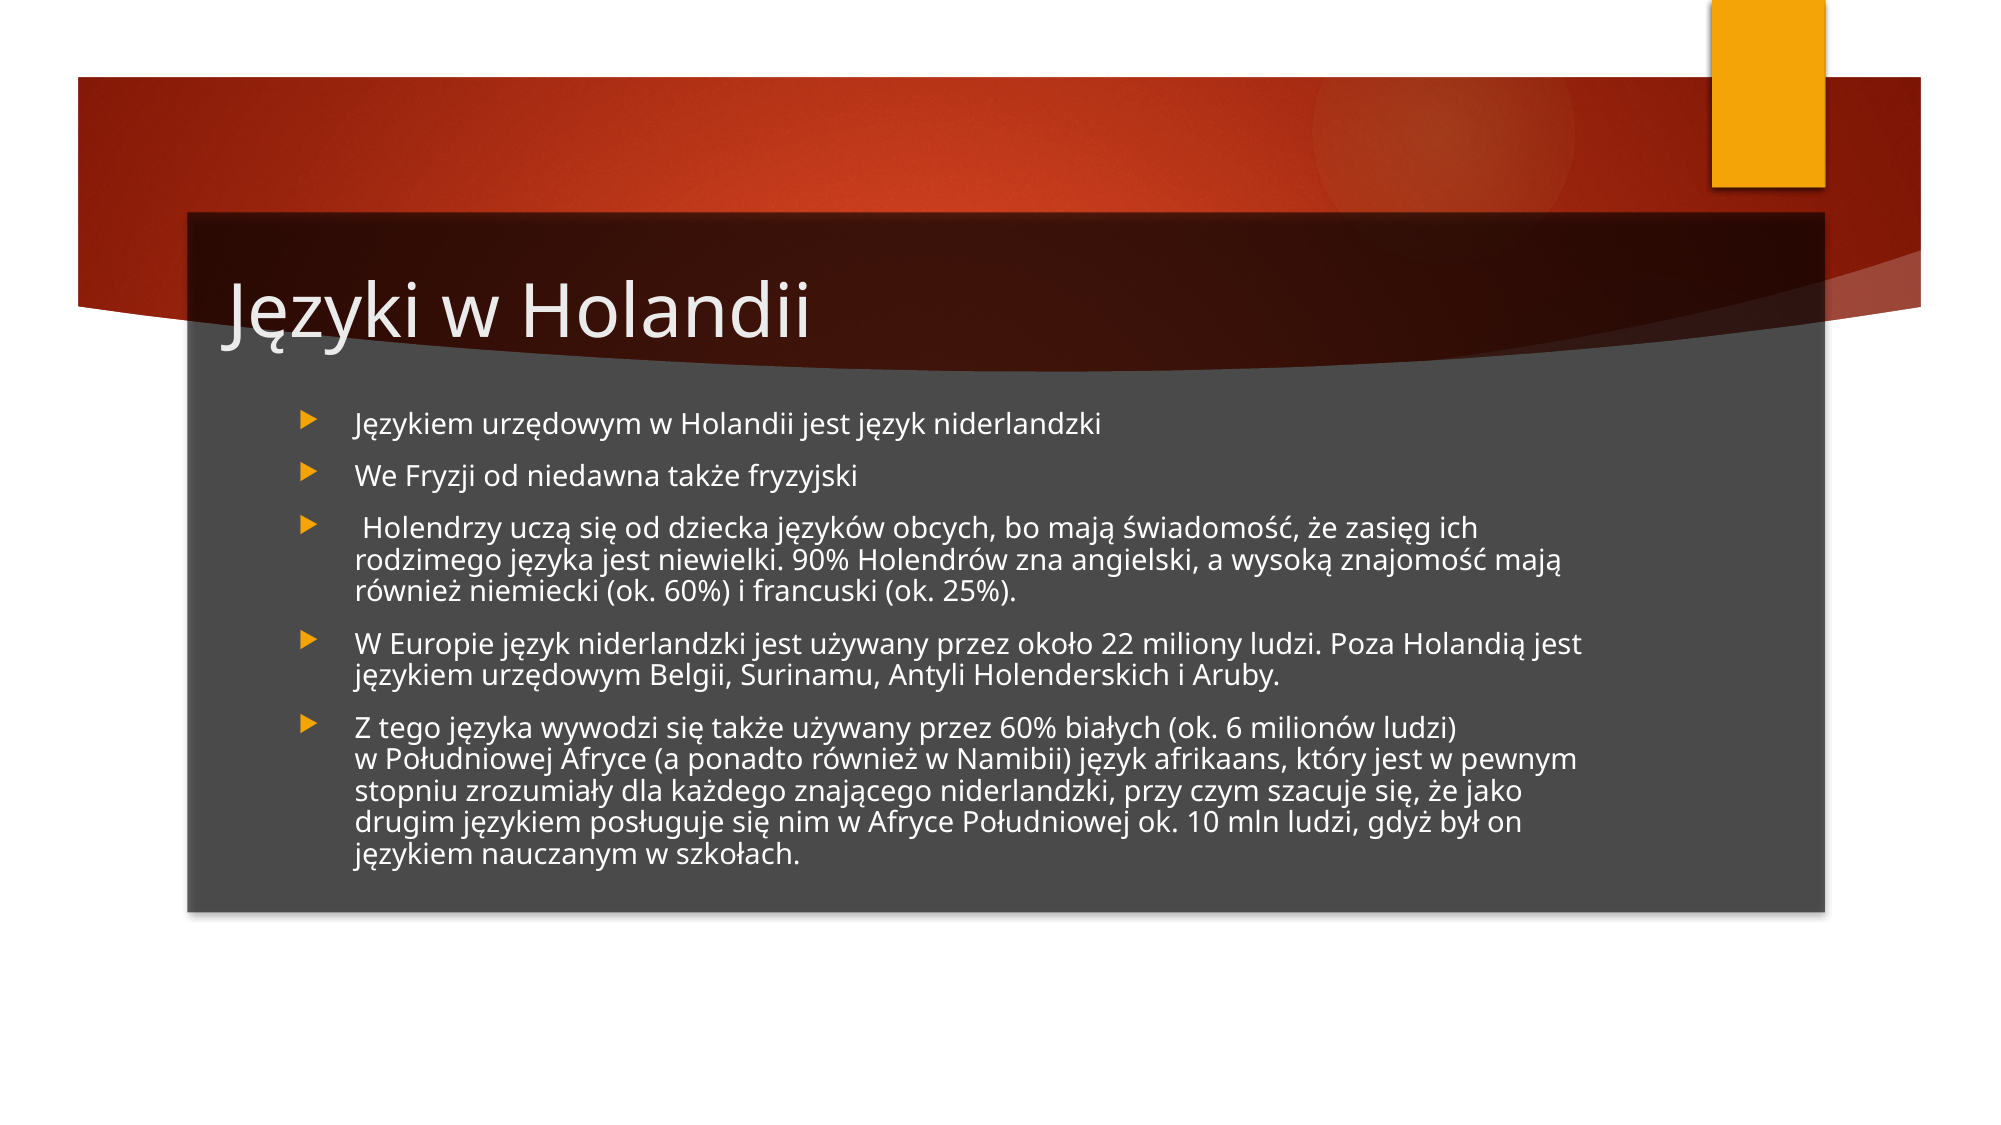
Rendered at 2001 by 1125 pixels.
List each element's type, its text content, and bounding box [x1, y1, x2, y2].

text_box [187, 212, 1826, 913]
text_box [1711, 0, 1825, 188]
title Języki w Holandii [212, 237, 1627, 378]
list Językiem urzędowym w Holandii jest język niderlandzki We Fryzji od niedawna także fryzyjski Holendrzy uczą się od dziecka języków obcych, bo mają świadomość, że zasięg ich rodzimego języka jest niewielki. 90% Holendrów zna angielski, a wysoką znajomość mają również niemiecki (ok. 60%) i francuski (ok. 25%). W Europie język niderlandzki jest używany przez około 22 miliony ludzi. Poza Holandią jest językiem urzędowym Belgii, Surinamu, Antyli Holenderskich i Aruby. Z tego języka wywodzi się także używany przez 60% białych (ok. 6 milionów ludzi) w Południowej Afryce (a ponadto również w Namibii) język afrikaans, który jest w pewnym stopniu zrozumiały dla każdego znającego niderlandzki, przy czym szacuje się, że jako drugim językiem posługuje się nim w Afryce Południowej ok. 10 mln ludzi, gdyż był on językiem nauczanym w szkołach. [283, 401, 1638, 889]
